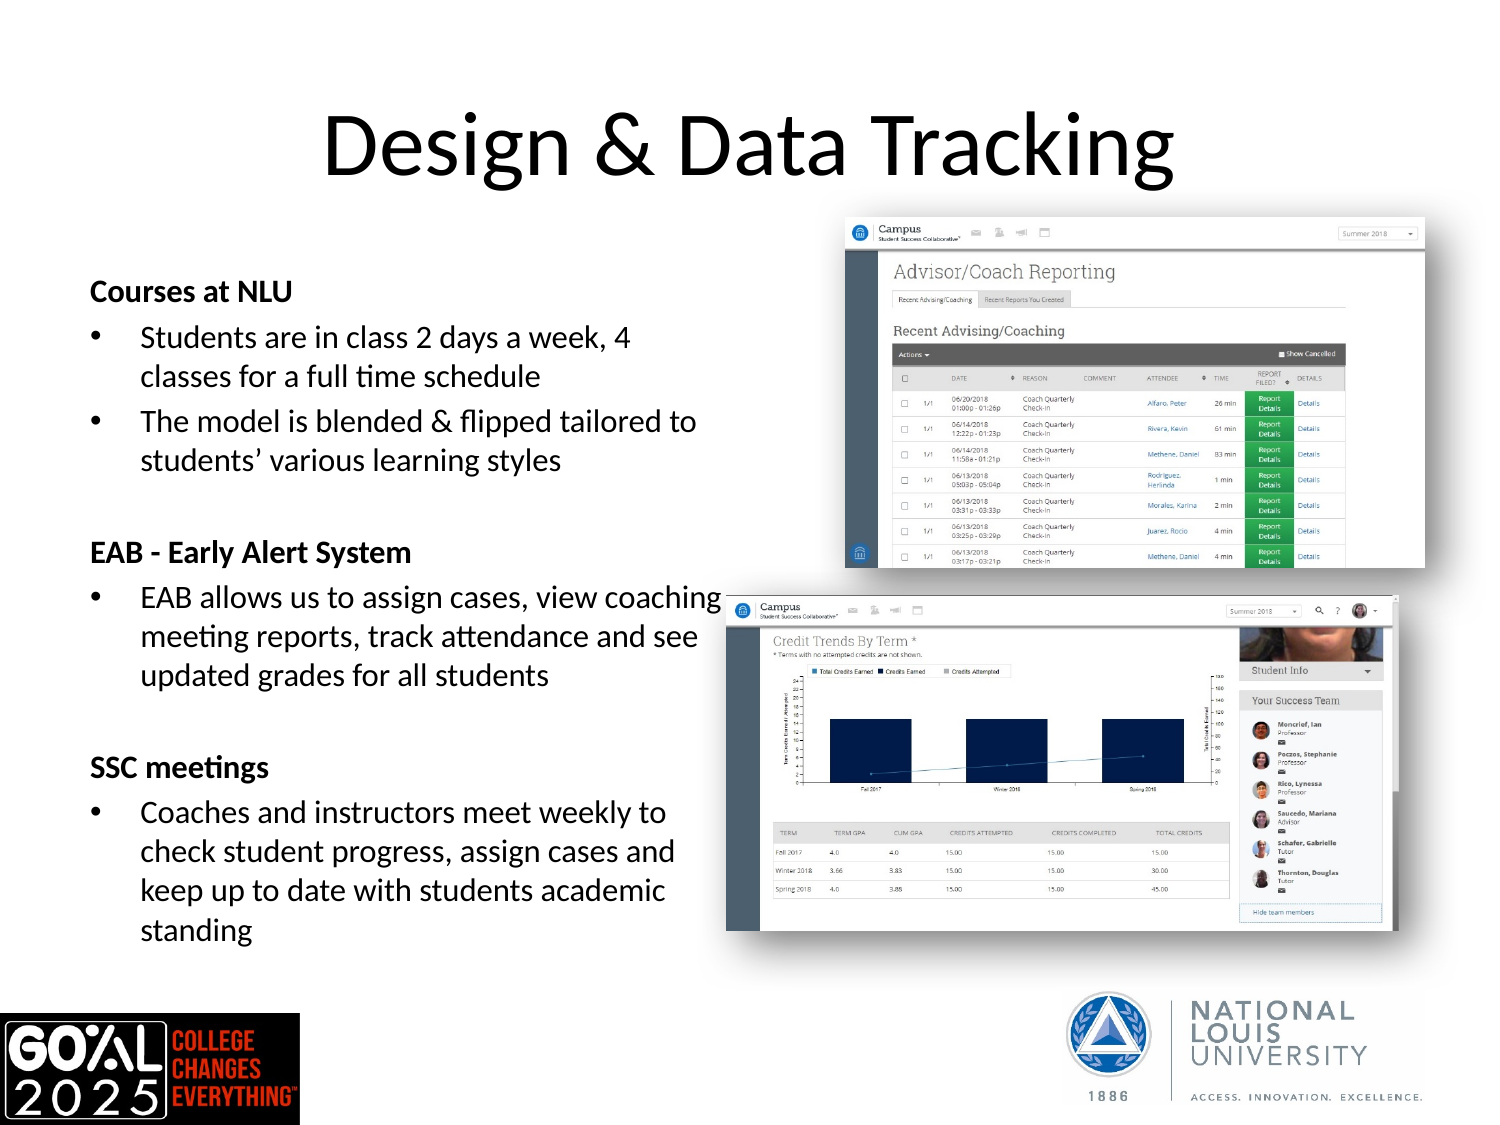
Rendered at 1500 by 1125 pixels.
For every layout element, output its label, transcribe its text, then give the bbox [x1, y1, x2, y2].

picture [726, 595, 1399, 931]
picture [1062, 987, 1426, 1106]
title Design & Data Tracking [75, 45, 1425, 233]
picture [0, 1013, 300, 1125]
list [845, 217, 1426, 568]
list Courses at NLU Students are in class 2 days a week, 4 classes for a full time schedule The model is blended & flipped tailored to students’ various learning styles EAB - Early Alert System EAB allows us to assign cases, view coaching meeting reports, track attendance and see updated grades for all students SSC meetings Coaches and instructors meet weekly to check student progress, assign cases and keep up to date with students academic standing [75, 262, 738, 1005]
